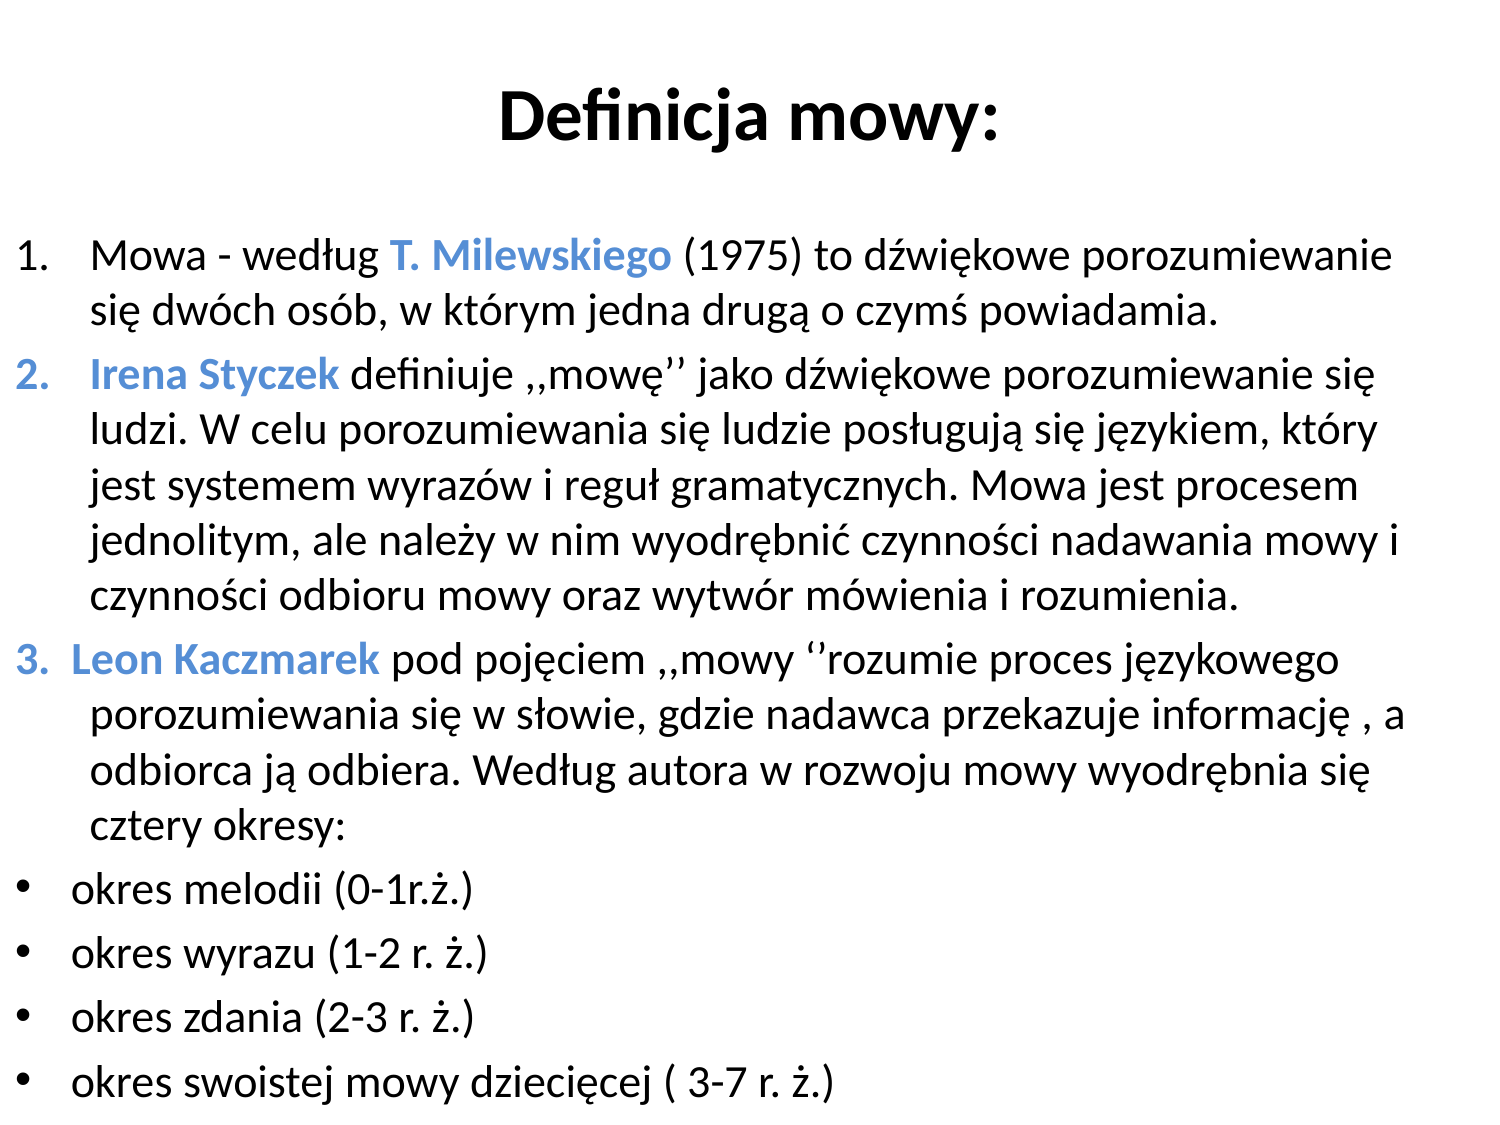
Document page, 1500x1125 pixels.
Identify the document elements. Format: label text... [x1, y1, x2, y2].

title Definicja mowy: [75, 45, 1425, 152]
list Mowa - według T. Milewskiego (1975) to dźwiękowe porozumiewanie się dwóch osób, w którym jedna drugą o czymś powiadamia. Irena Styczek definiuje ,,mowę’’ jako dźwiękowe porozumiewanie się ludzi. W celu porozumiewania się ludzie posługują się językiem, który jest systemem wyrazów i reguł gramatycznych. Mowa jest procesem jednolitym, ale należy w nim wyodrębnić czynności nadawania mowy i czynności odbioru mowy oraz wytwór mówienia i rozumienia. 3. Leon Kaczmarek pod pojęciem ,,mowy ‘’rozumie proces językowego porozumiewania się w słowie, gdzie nadawca przekazuje informację , a odbiorca ją odbiera. Według autora w rozwoju mowy wyodrębnia się cztery okresy: okres melodii (0-1r.ż.) okres wyrazu (1-2 r. ż.) okres zdania (2-3 r. ż.) okres swoistej mowy dziecięcej ( 3-7 r. ż.) [0, 152, 1465, 1125]
